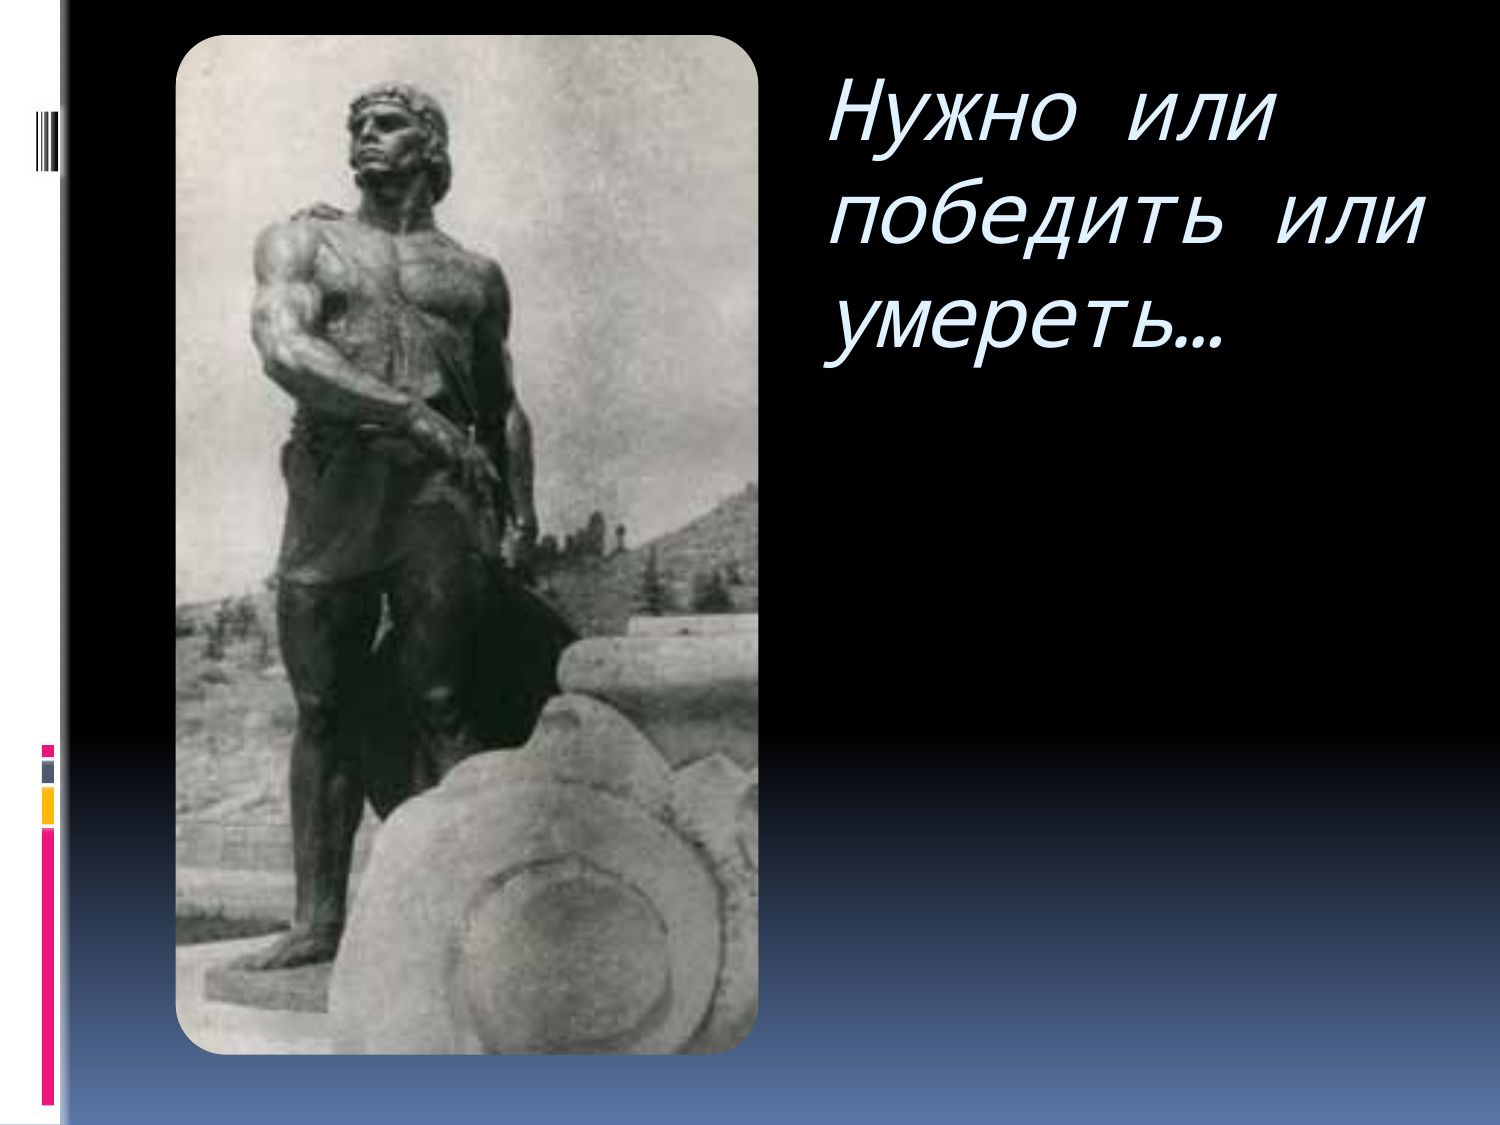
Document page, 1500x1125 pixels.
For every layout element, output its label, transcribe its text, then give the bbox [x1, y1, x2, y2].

picture [175, 34, 759, 1056]
title Нужно или победить или умереть… [808, 46, 1466, 459]
